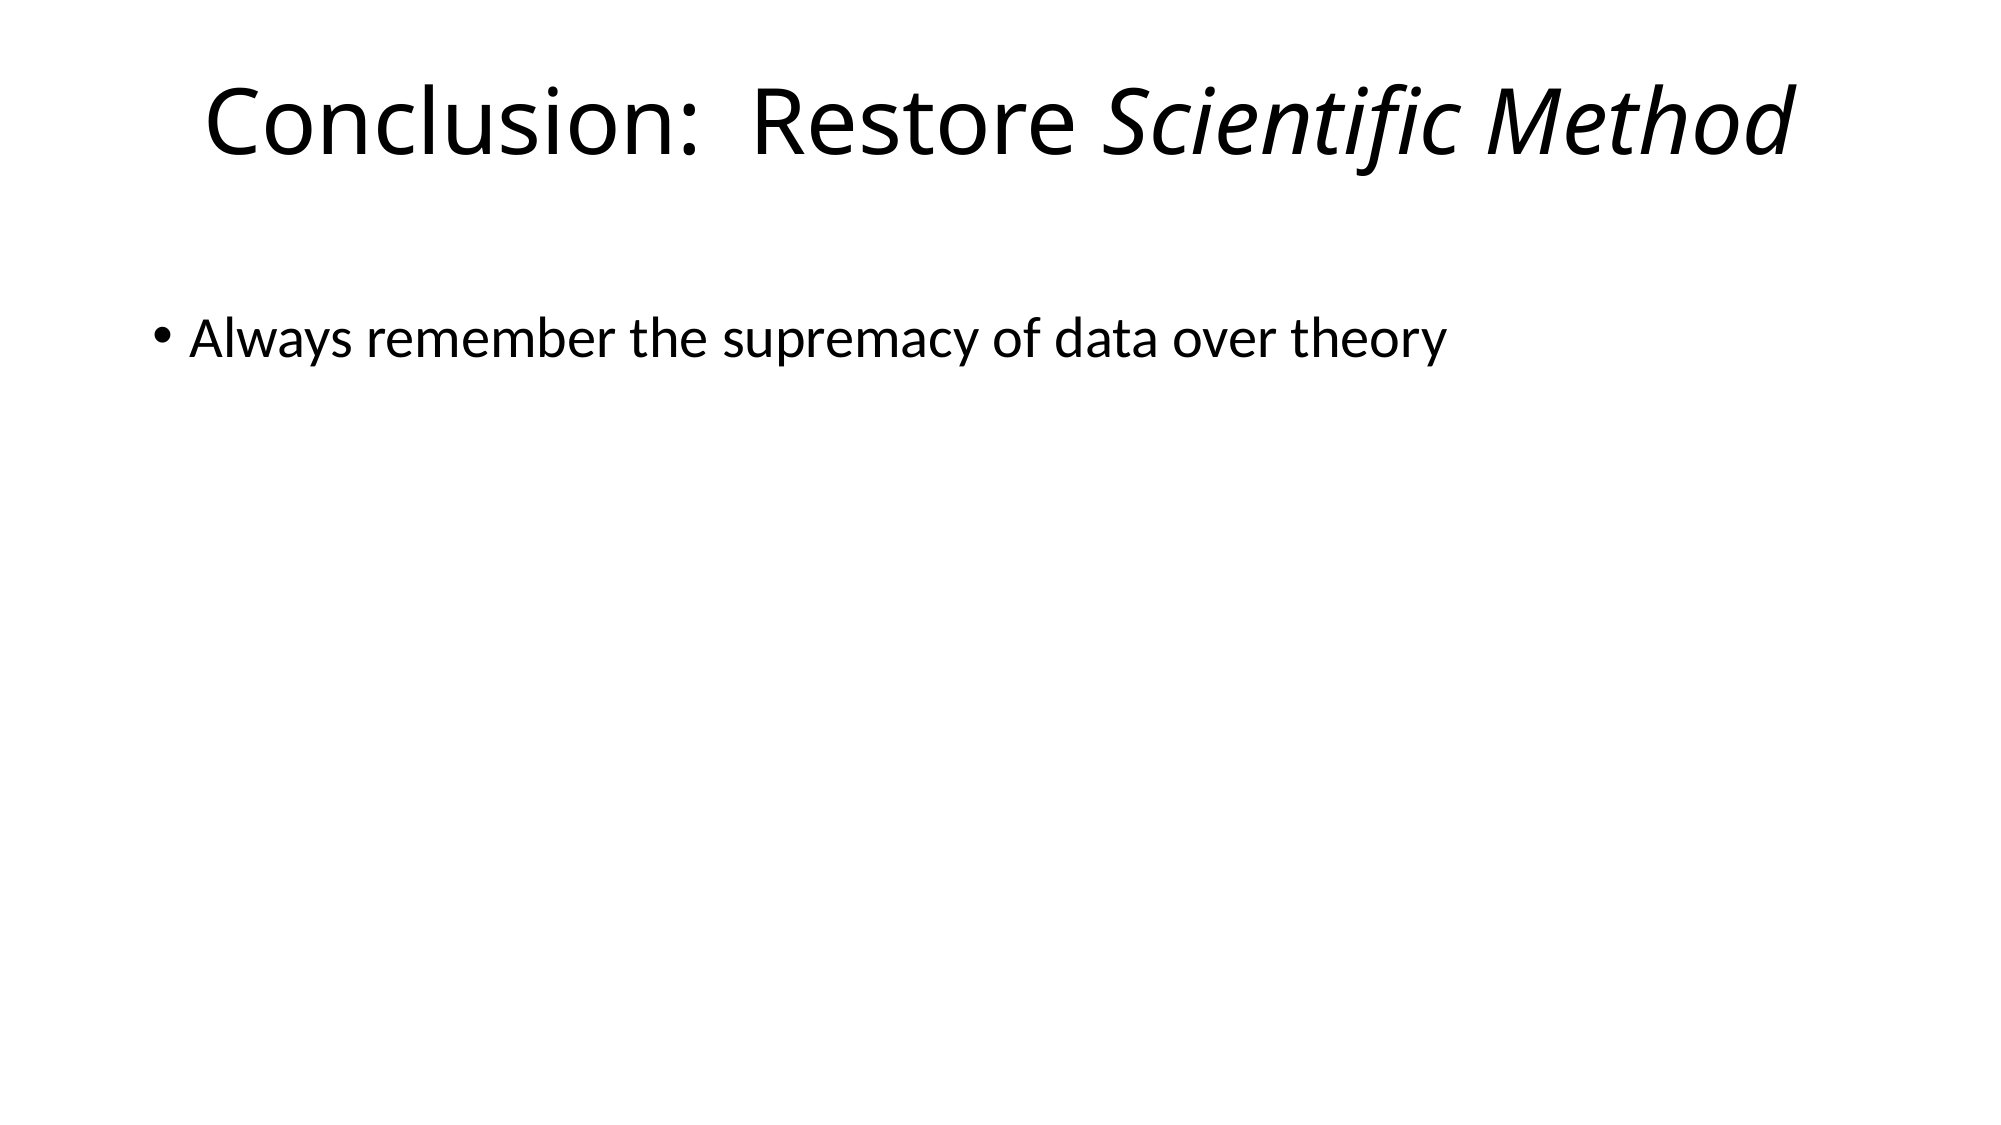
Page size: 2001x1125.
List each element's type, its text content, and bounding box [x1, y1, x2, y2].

list Always remember the supremacy of data over theory [137, 299, 1863, 1014]
title Conclusion: Restore Scientific Method [137, 59, 1863, 190]
